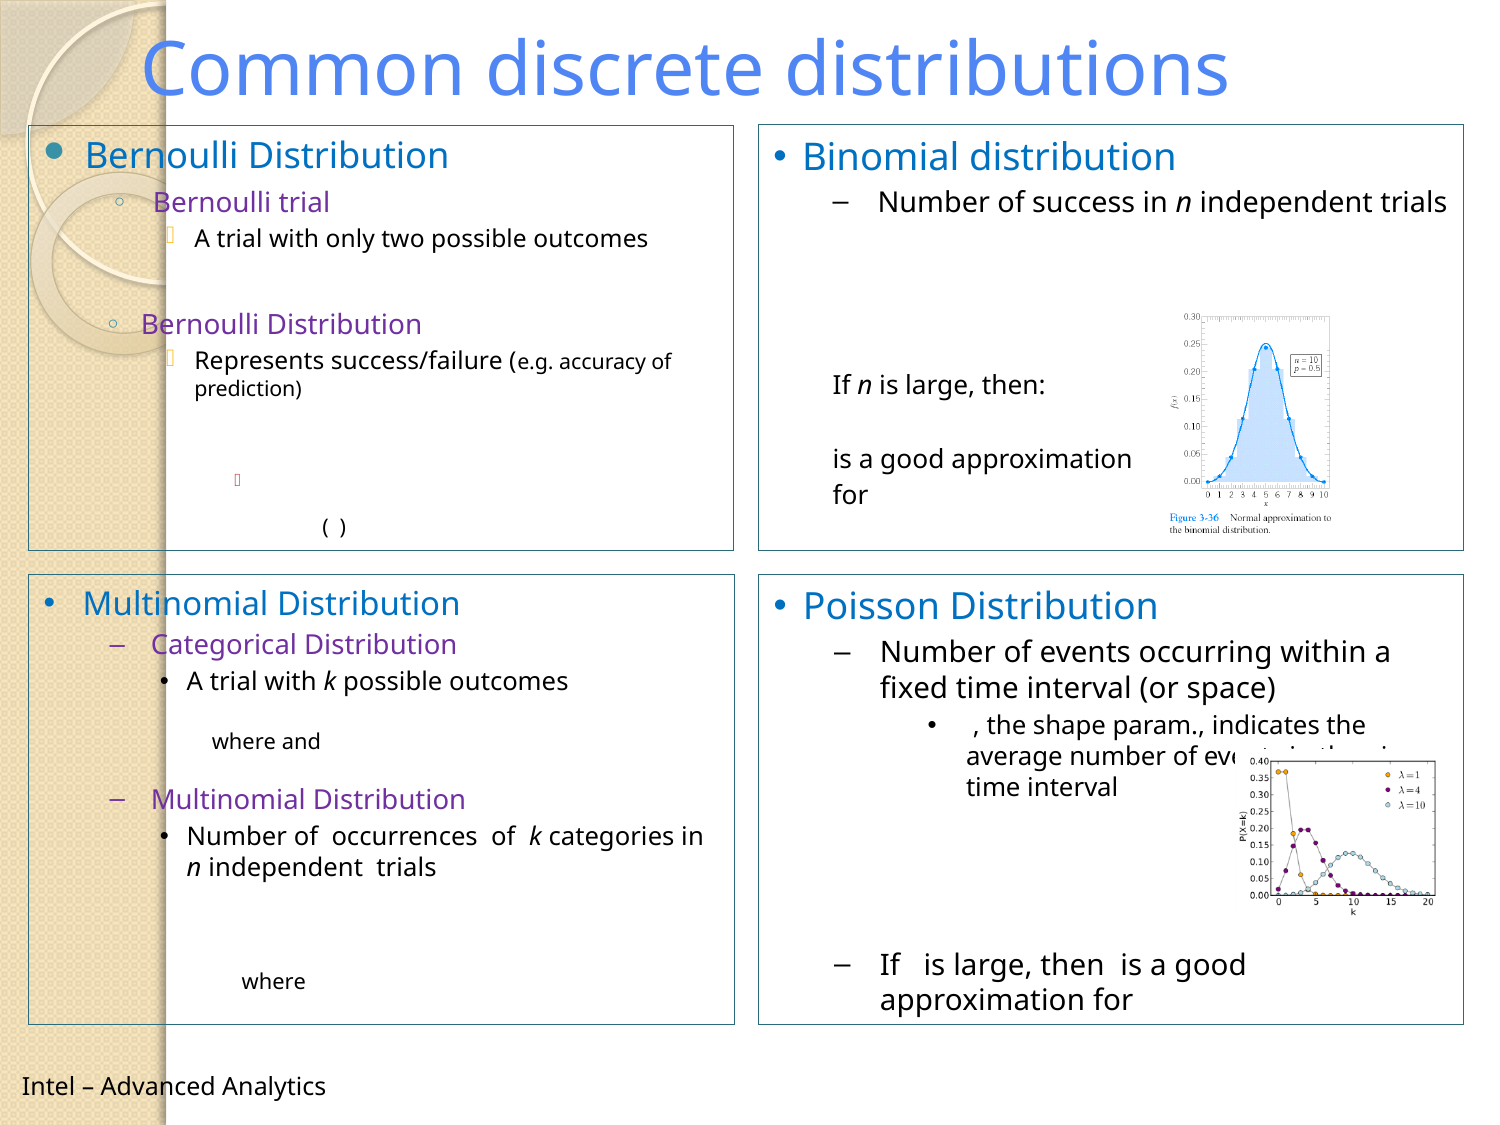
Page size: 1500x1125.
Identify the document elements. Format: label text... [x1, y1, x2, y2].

picture [1152, 312, 1340, 535]
picture [1234, 749, 1444, 916]
text_box Intel – Advanced Analytics [7, 1062, 342, 1108]
title Common discrete distributions [125, 12, 1375, 119]
